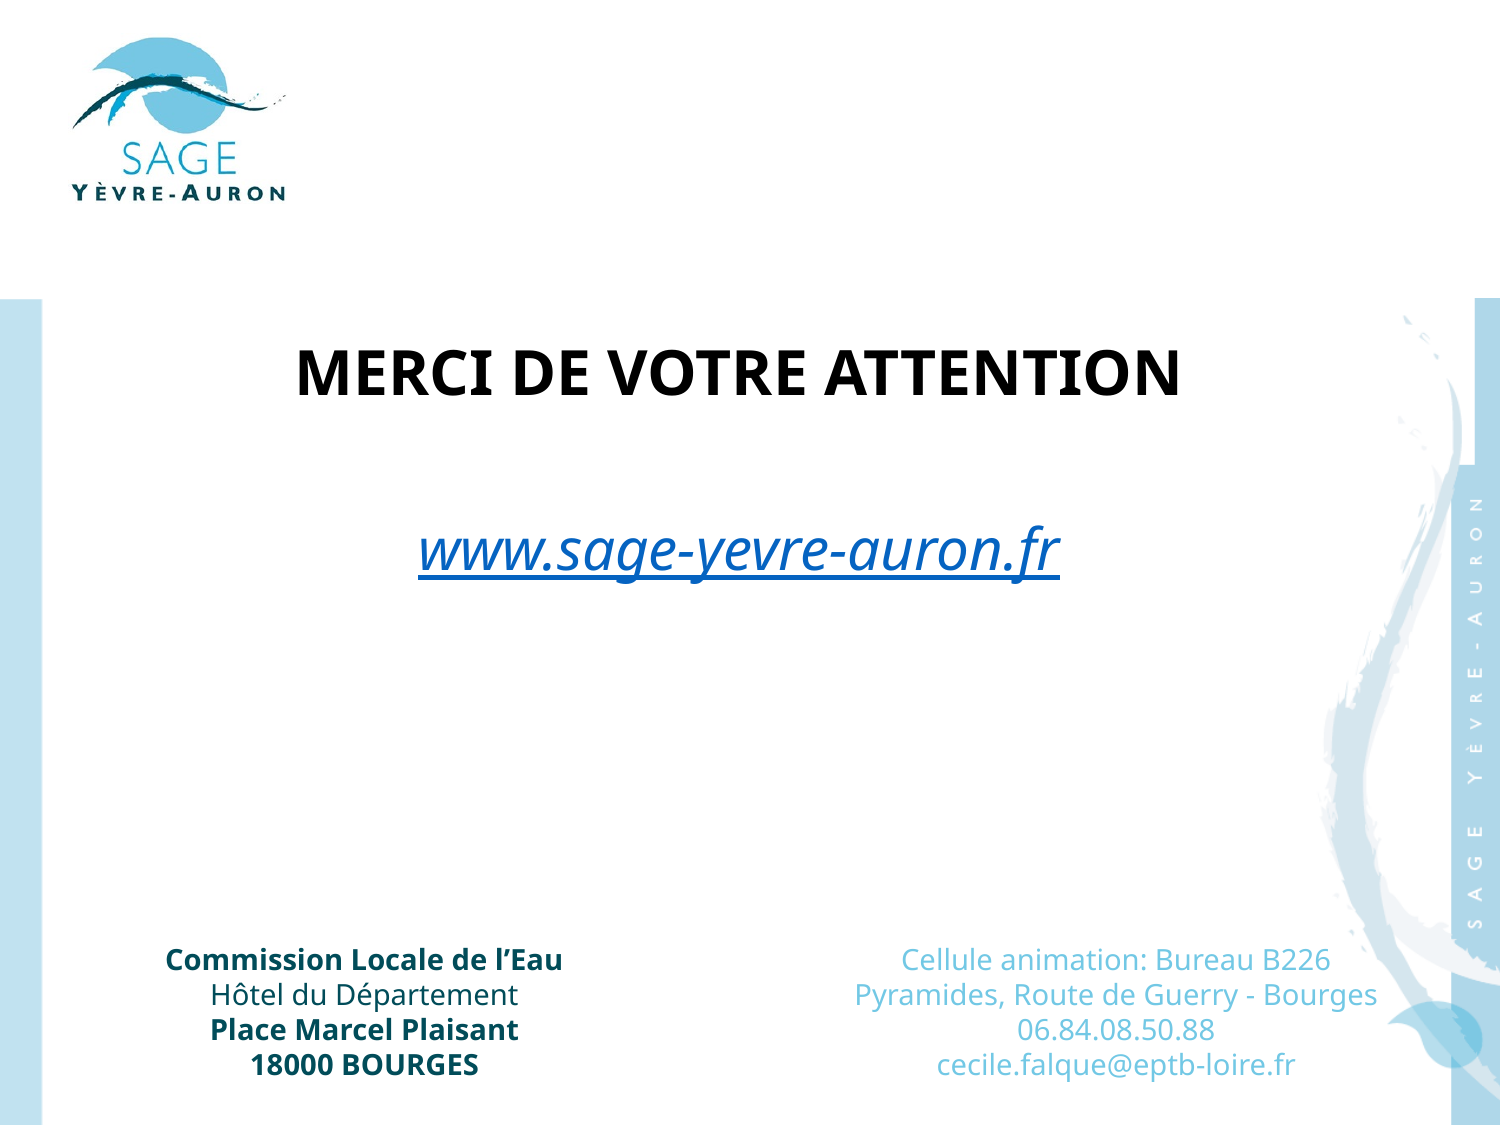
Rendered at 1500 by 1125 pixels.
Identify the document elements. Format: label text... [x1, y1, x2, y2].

text_box Commission Locale de l’Eau Hôtel du Département Place Marcel Plaisant 18000 BOURGES [51, 934, 678, 1124]
picture [68, 33, 287, 204]
text_box Cellule animation: Bureau B226 Pyramides, Route de Guerry - Bourges 06.84.08.50.88 cecile.falque@eptb-loire.fr [778, 934, 1455, 1089]
subtitle MERCI DE VOTRE ATTENTION www.sage-yevre-auron.fr [176, 334, 1302, 598]
